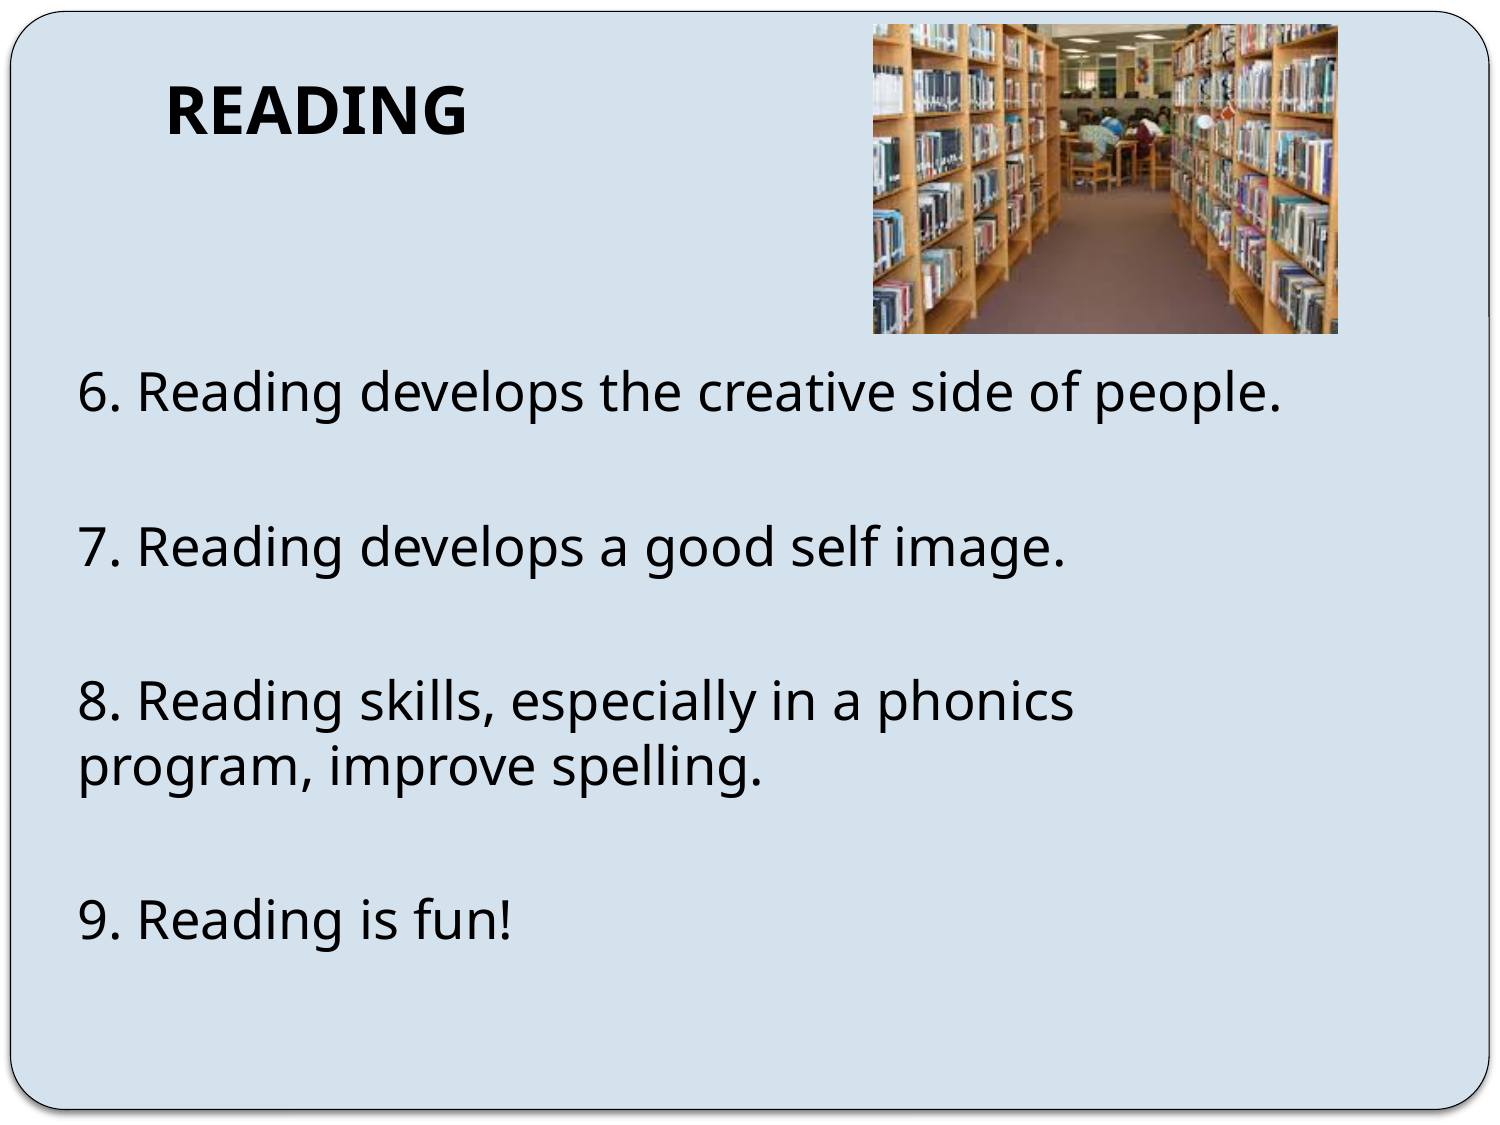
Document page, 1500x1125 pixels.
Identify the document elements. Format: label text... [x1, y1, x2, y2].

list 6. Reading develops the creative side of people. 7. Reading develops a good self image. 8. Reading skills, especially in a phonics program, improve spelling. 9. Reading is fun! [62, 350, 1338, 1100]
picture [873, 24, 1338, 335]
title READING [150, 0, 1425, 163]
